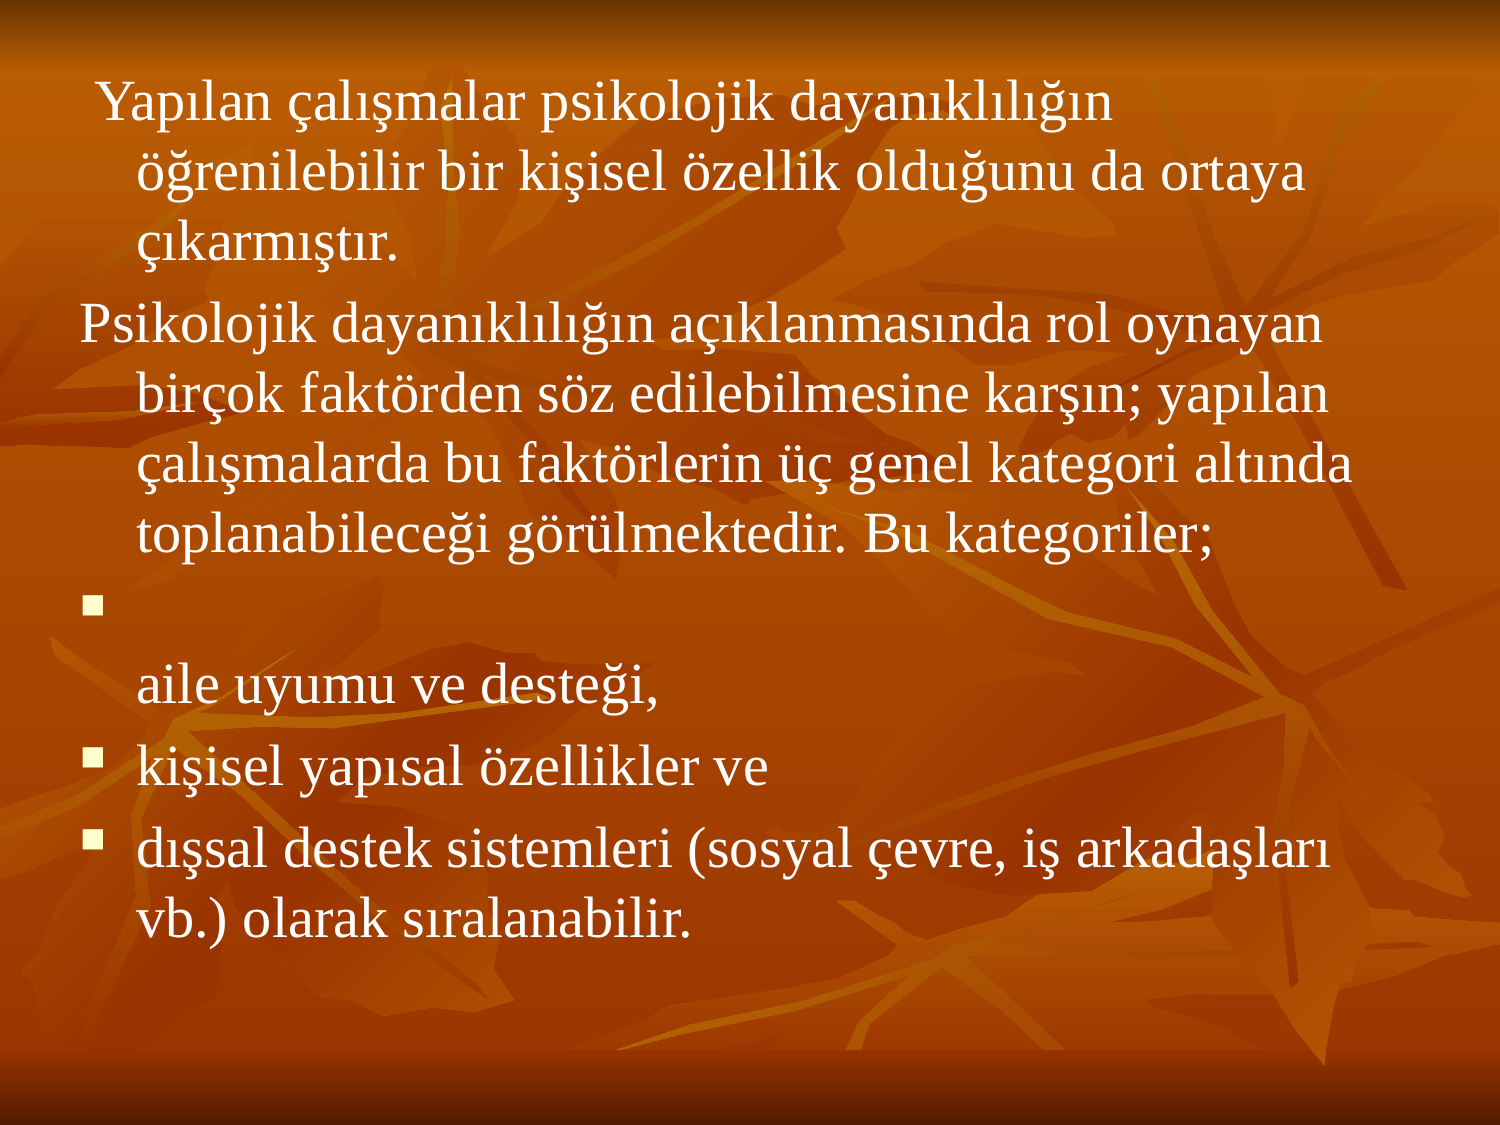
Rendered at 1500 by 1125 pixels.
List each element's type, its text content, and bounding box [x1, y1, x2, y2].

list Yapılan çalışmalar psikolojik dayanıklılığın öğrenilebilir bir kişisel özellik olduğunu da ortaya çıkarmıştır. Psikolojik dayanıklılığın açıklanmasında rol oynayan birçok faktörden söz edilebilmesine karşın; yapılan çalışmalarda bu faktörlerin üç genel kategori altında toplanabileceği görülmektedir. Bu kategoriler; aile uyumu ve desteği, kişisel yapısal özellikler ve dışsal destek sistemleri (sosyal çevre, iş arkadaşları vb.) olarak sıralanabilir. [64, 54, 1416, 1030]
